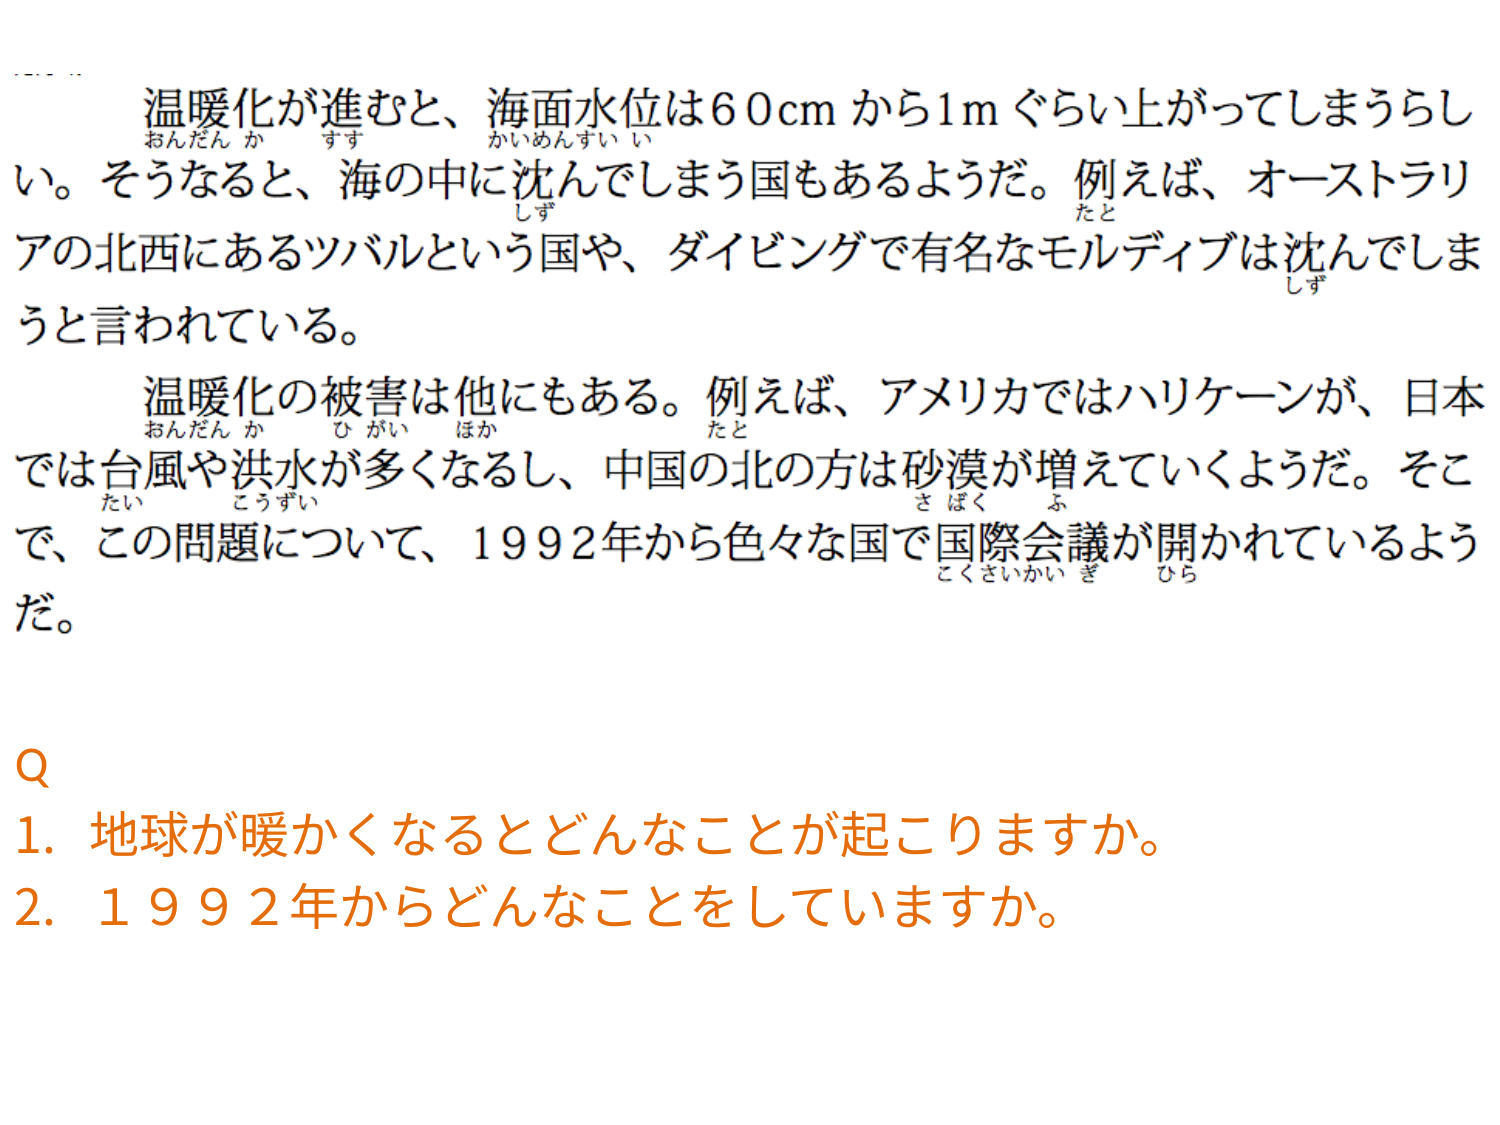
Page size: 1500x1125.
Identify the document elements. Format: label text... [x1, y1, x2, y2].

text_box Q 地球が暖かくなるとどんなことが起こりますか。 １９９２年からどんなことをしていますか。 [0, 712, 1500, 1004]
picture [0, 74, 1500, 646]
